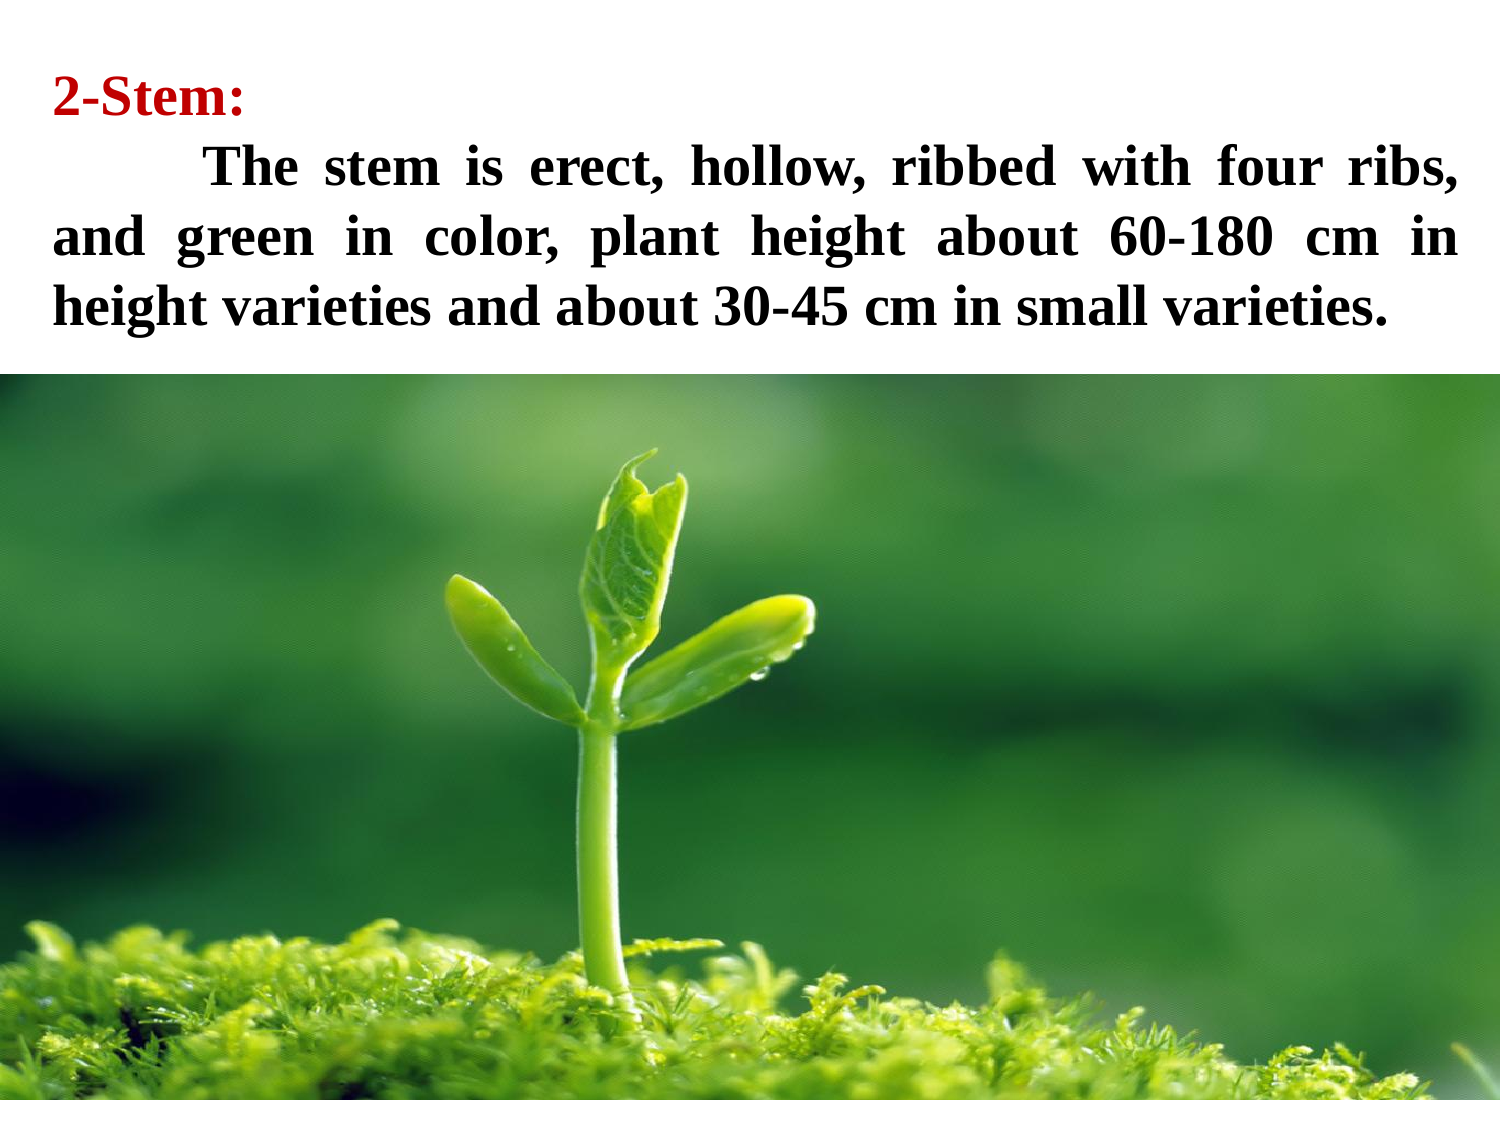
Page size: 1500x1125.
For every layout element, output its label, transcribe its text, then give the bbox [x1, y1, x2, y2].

picture [0, 374, 1499, 1099]
text_box 2-Stem: The stem is erect, hollow, ribbed with four ribs, and green in color, plant height about 60-180 cm in height varieties and about 30-45 cm in small varieties. [37, 49, 1475, 374]
